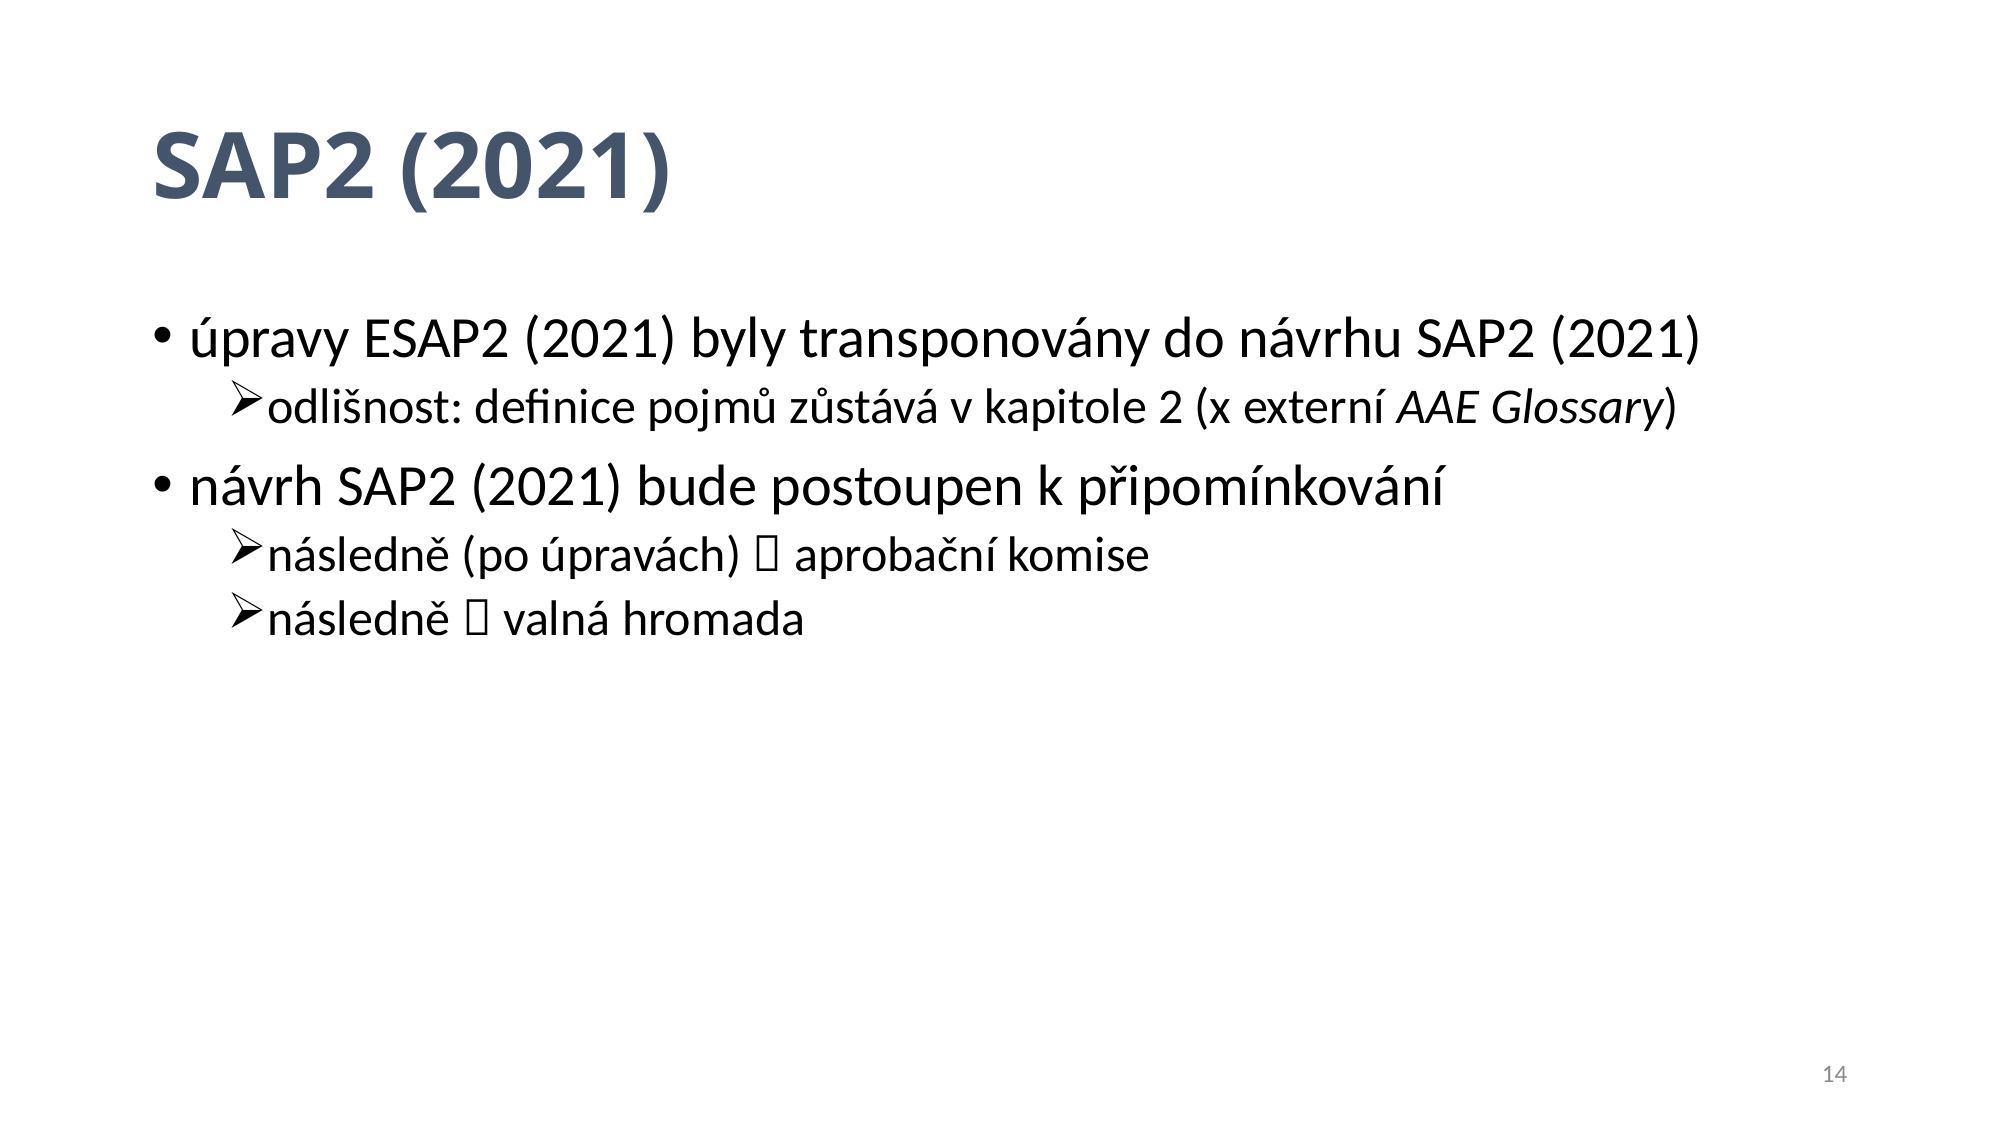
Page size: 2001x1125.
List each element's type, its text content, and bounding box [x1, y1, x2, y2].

slide_number 14 [1412, 1042, 1863, 1103]
title SAP2 (2021) [137, 59, 1863, 278]
list úpravy ESAP2 (2021) byly transponovány do návrhu SAP2 (2021) odlišnost: definice pojmů zůstává v kapitole 2 (x externí AAE Glossary) návrh SAP2 (2021) bude postoupen k připomínkování následně (po úpravách)  aprobační komise následně  valná hromada [137, 299, 1863, 1014]
